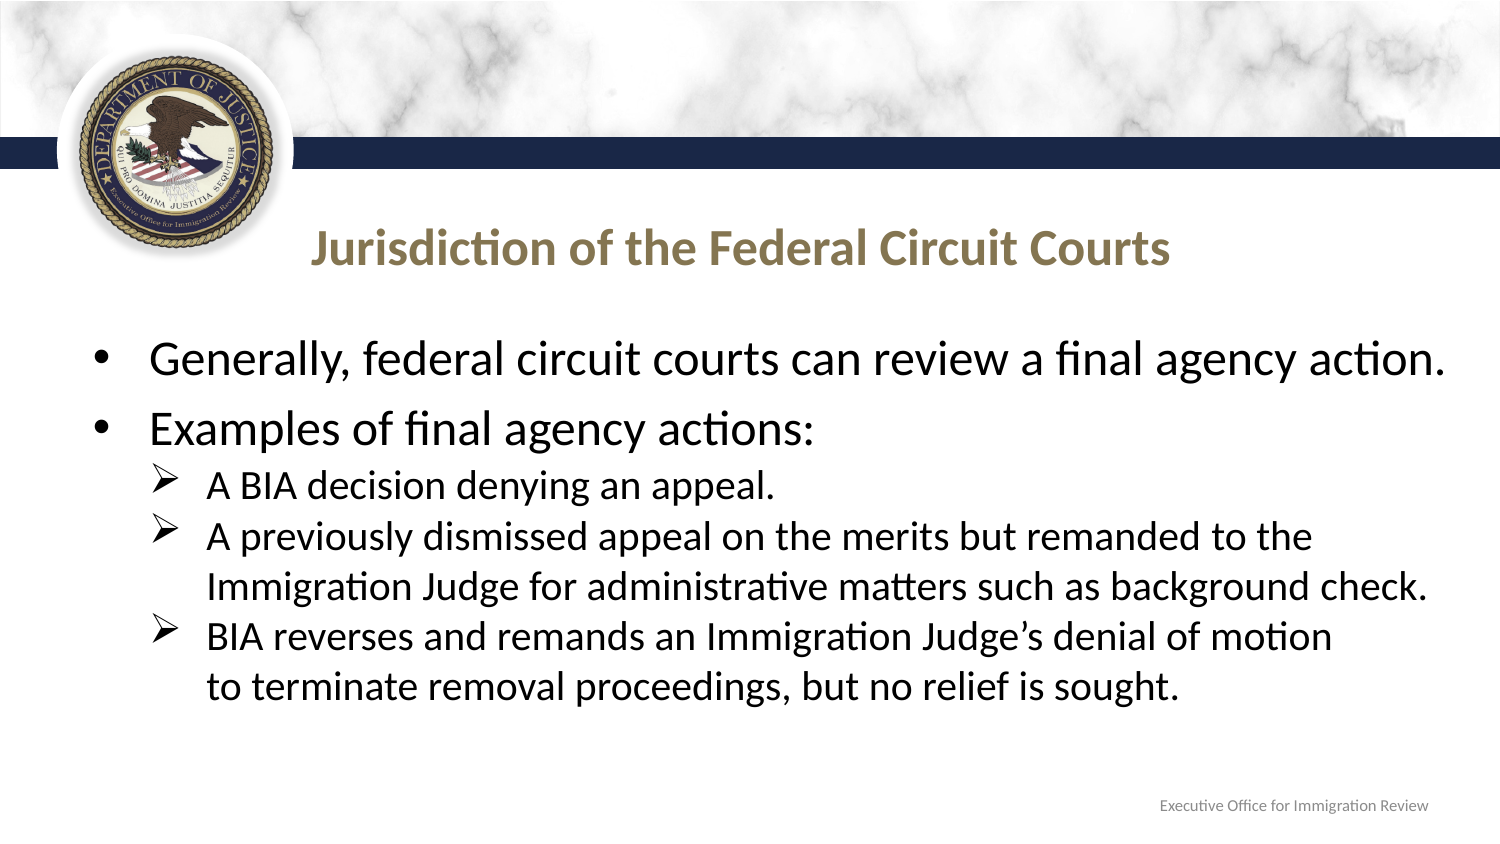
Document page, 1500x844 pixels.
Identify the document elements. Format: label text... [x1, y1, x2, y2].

list Generally, federal circuit courts can review a final agency action. Examples of final agency actions: A BIA decision denying an appeal. A previously dismissed appeal on the merits but remanded to the Immigration Judge for administrative matters such as background check. BIA reverses and remands an Immigration Judge’s denial of motion to terminate removal proceedings, but no relief is sought. [77, 324, 1471, 730]
footer Executive Office for Immigration Review [496, 782, 1448, 827]
title Jurisdiction of the Federal Circuit Courts [295, 194, 1500, 304]
picture [0, 1, 1500, 137]
picture [70, 50, 282, 254]
